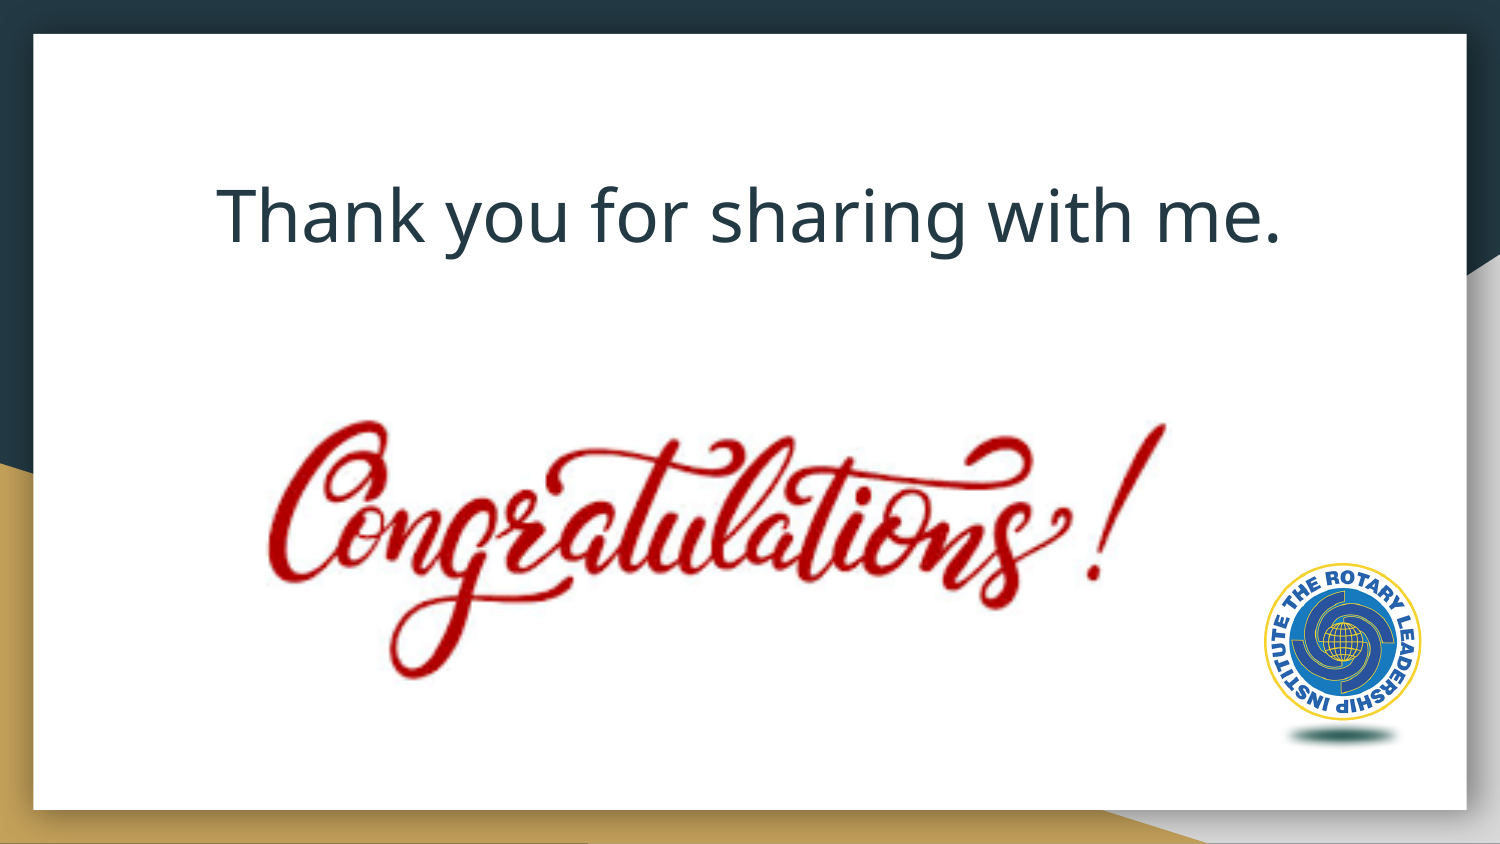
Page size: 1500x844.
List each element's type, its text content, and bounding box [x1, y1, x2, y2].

list Thank you for sharing with me. [51, 141, 1449, 703]
picture [170, 310, 1236, 738]
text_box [1261, 560, 1423, 750]
